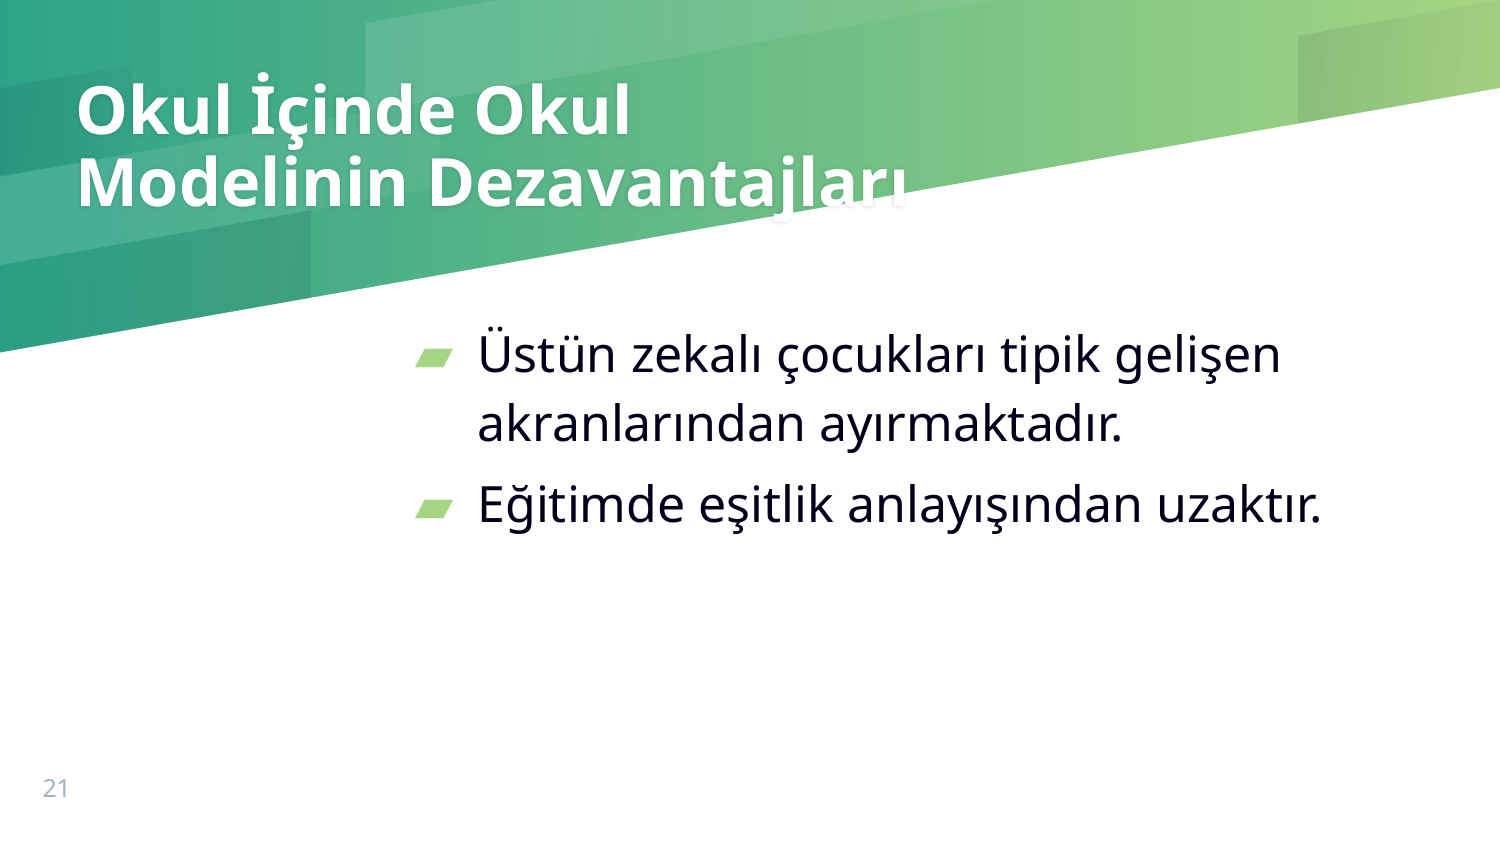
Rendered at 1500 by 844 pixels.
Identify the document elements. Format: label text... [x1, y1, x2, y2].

slide_number 21 [42, 766, 122, 807]
title Okul İçinde Okul Modelinin Dezavantajları [75, 0, 975, 298]
list Üstün zekalı çocukları tipik gelişen akranlarından ayırmaktadır. Eğitimde eşitlik anlayışından uzaktır. [402, 313, 1425, 767]
